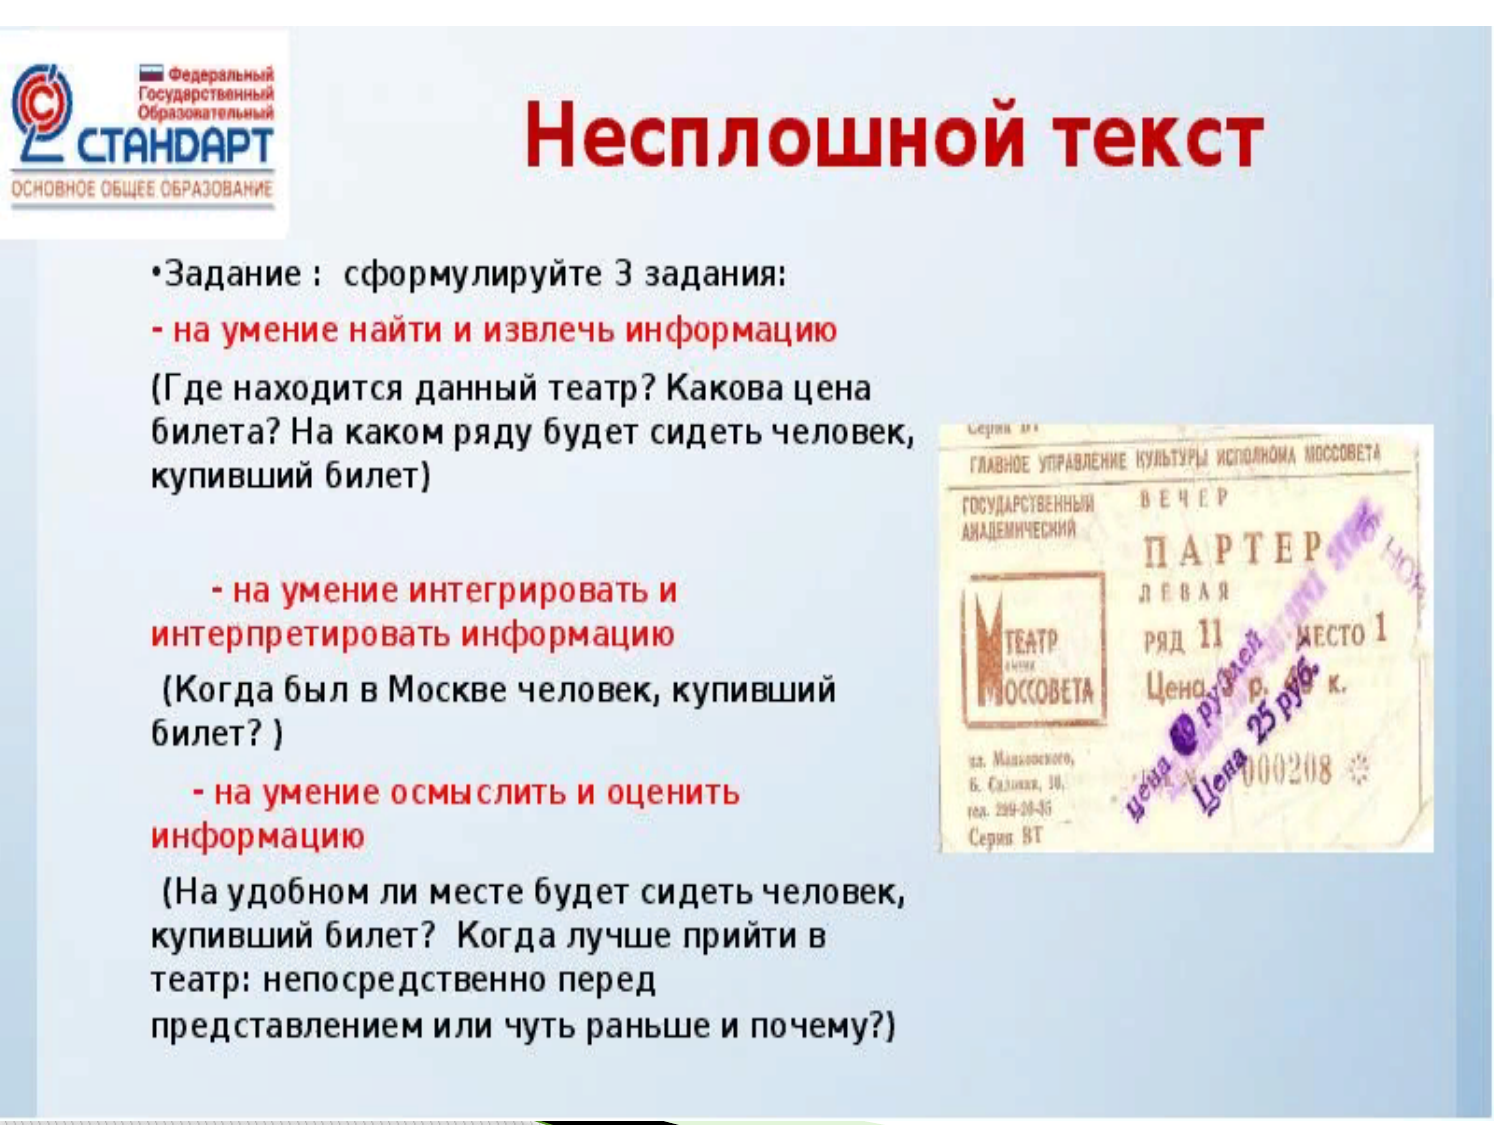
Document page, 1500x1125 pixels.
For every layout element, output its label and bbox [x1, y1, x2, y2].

list [0, 26, 1495, 1121]
